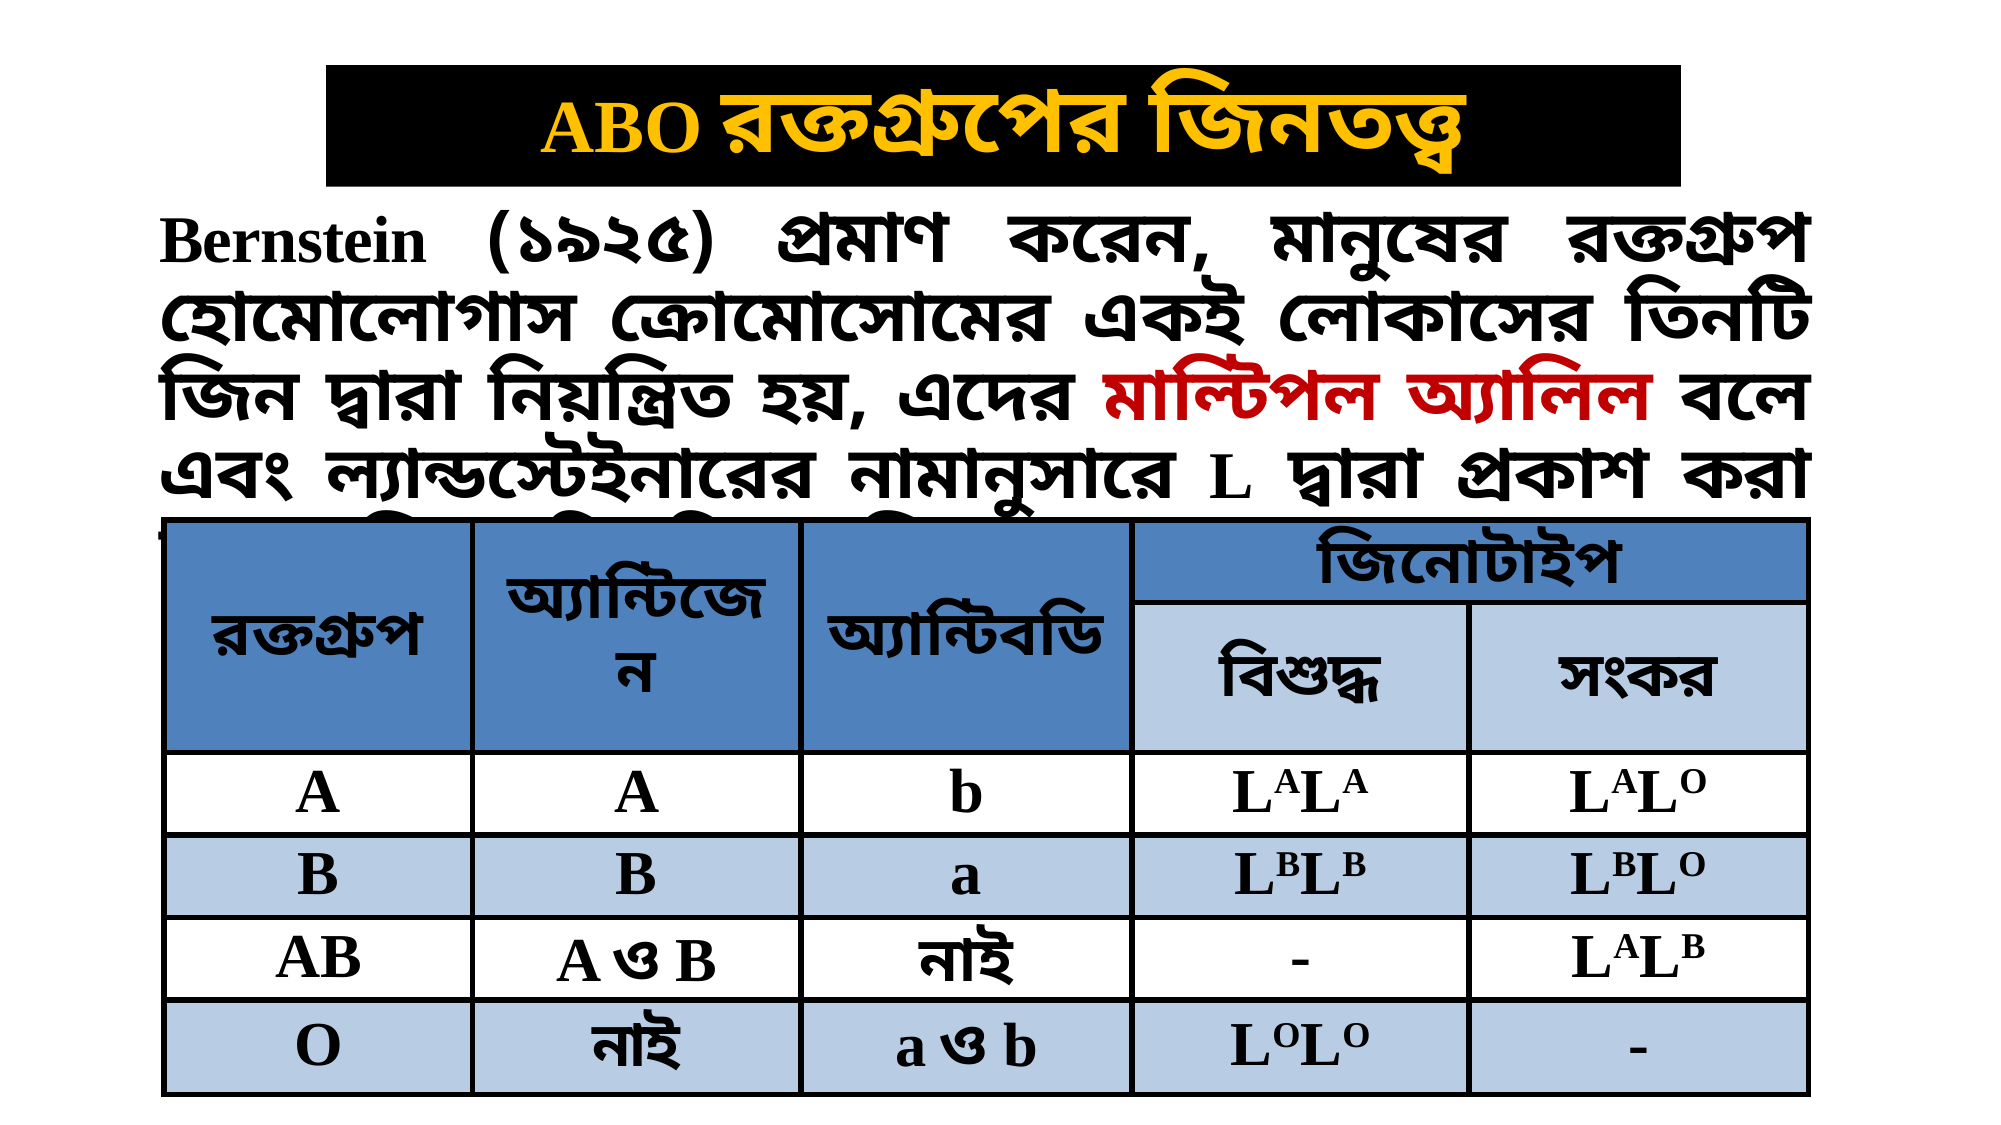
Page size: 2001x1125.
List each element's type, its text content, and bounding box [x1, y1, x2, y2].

table_cell - [1472, 1003, 1806, 1092]
text_box Bernstein (১৯২৫) প্রমাণ করেন, মানুষের রক্তগ্রুপ হোমোলোগাস ক্রোমোসোমের একই লোকাসের তিনটি জিন দ্বারা নিয়ন্ত্রিত হয়, এদের মাল্টিপল অ্যালিল বলে এবং ল্যান্ডস্টেইনারের নামানুসারে L দ্বারা প্রকাশ করা হয়। L জিনে তিনটি অ্যালিল আছে : LA , LB , LO [144, 192, 1826, 601]
table_cell A ও B [475, 920, 798, 997]
table_cell LOLO [1135, 1003, 1466, 1092]
table_cell নাই [804, 920, 1129, 997]
text_box ABO রক্তগ্রুপের জিনতত্ত্ব [326, 65, 1681, 187]
table_cell LALO [1472, 755, 1806, 832]
table_cell নাই [475, 1003, 798, 1092]
table_header জিনোটাইপ [1135, 523, 1806, 600]
table_cell a ও b [804, 1003, 1129, 1092]
table_cell B [475, 838, 798, 915]
table_header রক্তগ্রুপ [167, 523, 470, 750]
table_cell AB [167, 920, 470, 997]
table_cell B [167, 838, 470, 915]
table_cell b [804, 755, 1129, 832]
table_cell a [804, 838, 1129, 915]
table_cell সংকর [1472, 605, 1806, 750]
table_cell LALB [1472, 920, 1806, 997]
table_cell LBLB [1135, 838, 1466, 915]
table_header অ্যান্টিবডি [804, 523, 1129, 750]
table_cell LALA [1135, 755, 1466, 832]
table_cell বিশুদ্ধ [1135, 605, 1466, 750]
table_cell O [167, 1003, 470, 1092]
table_cell A [475, 755, 798, 832]
table_cell - [1135, 920, 1466, 997]
table_header অ্যান্টিজেন [475, 523, 798, 750]
table_cell LBLO [1472, 838, 1806, 915]
table_cell A [167, 755, 470, 832]
